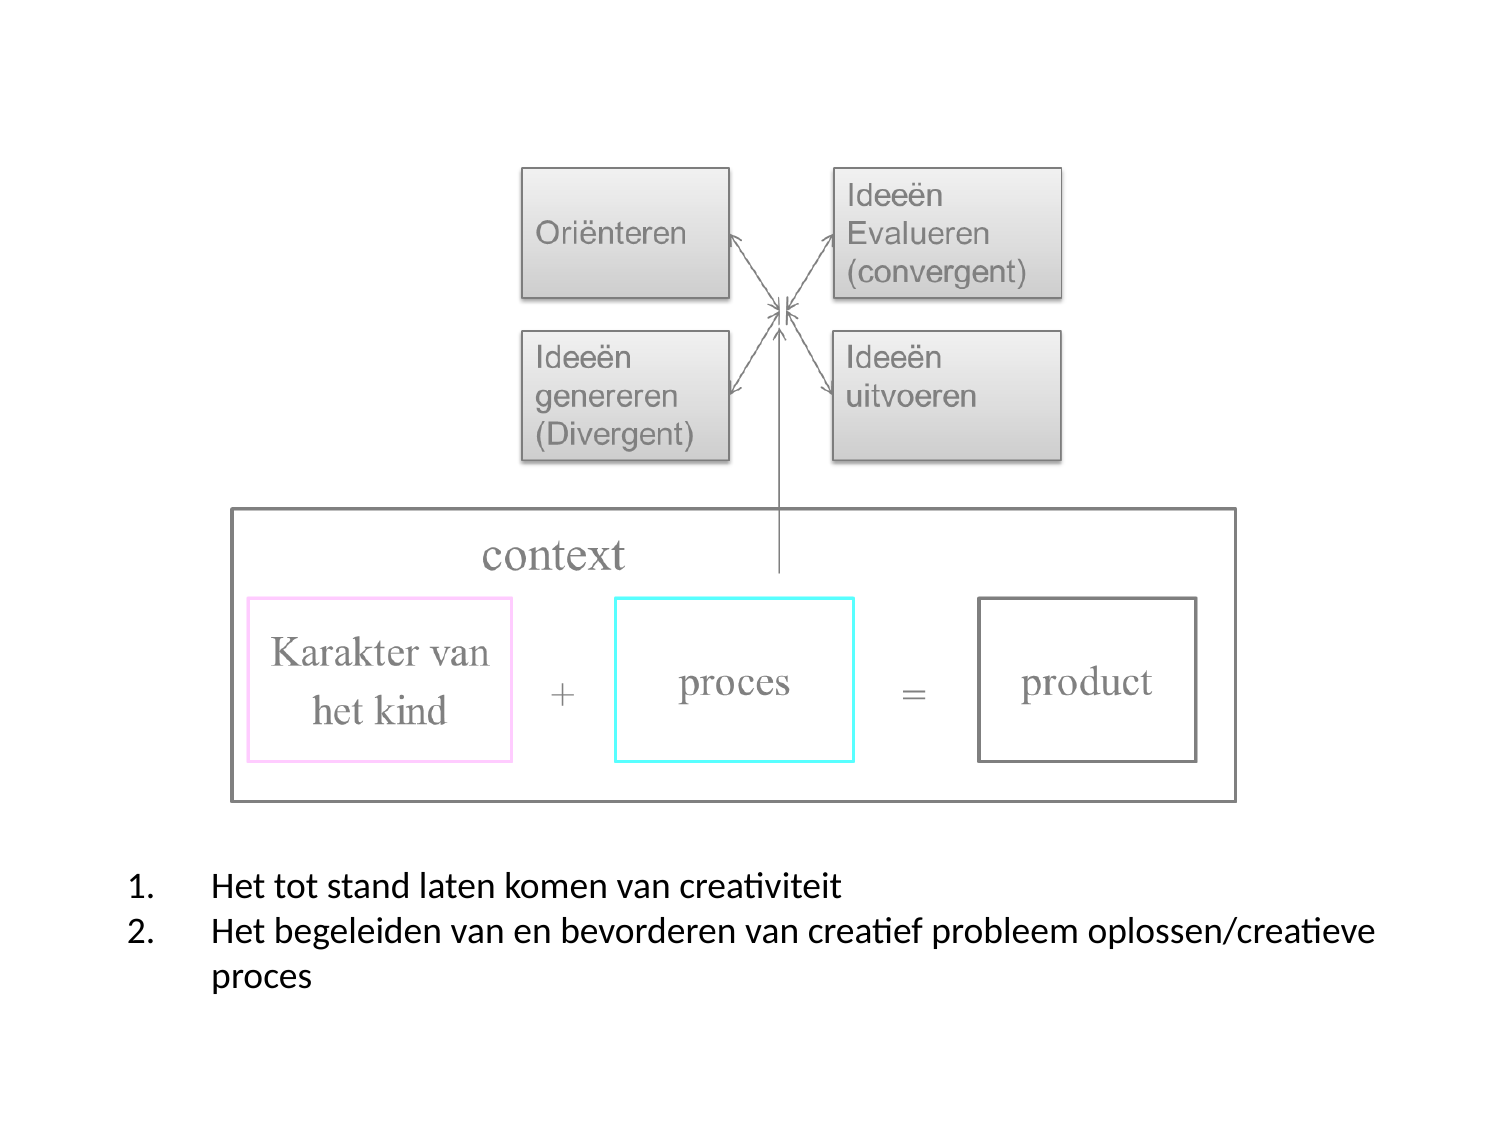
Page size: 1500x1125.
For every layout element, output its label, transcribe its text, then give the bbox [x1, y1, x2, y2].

text_box Het tot stand laten komen van creativiteit Het begeleiden van en bevorderen van creatief probleem oplossen/creatieve proces [112, 853, 1443, 1004]
picture [229, 161, 1237, 803]
